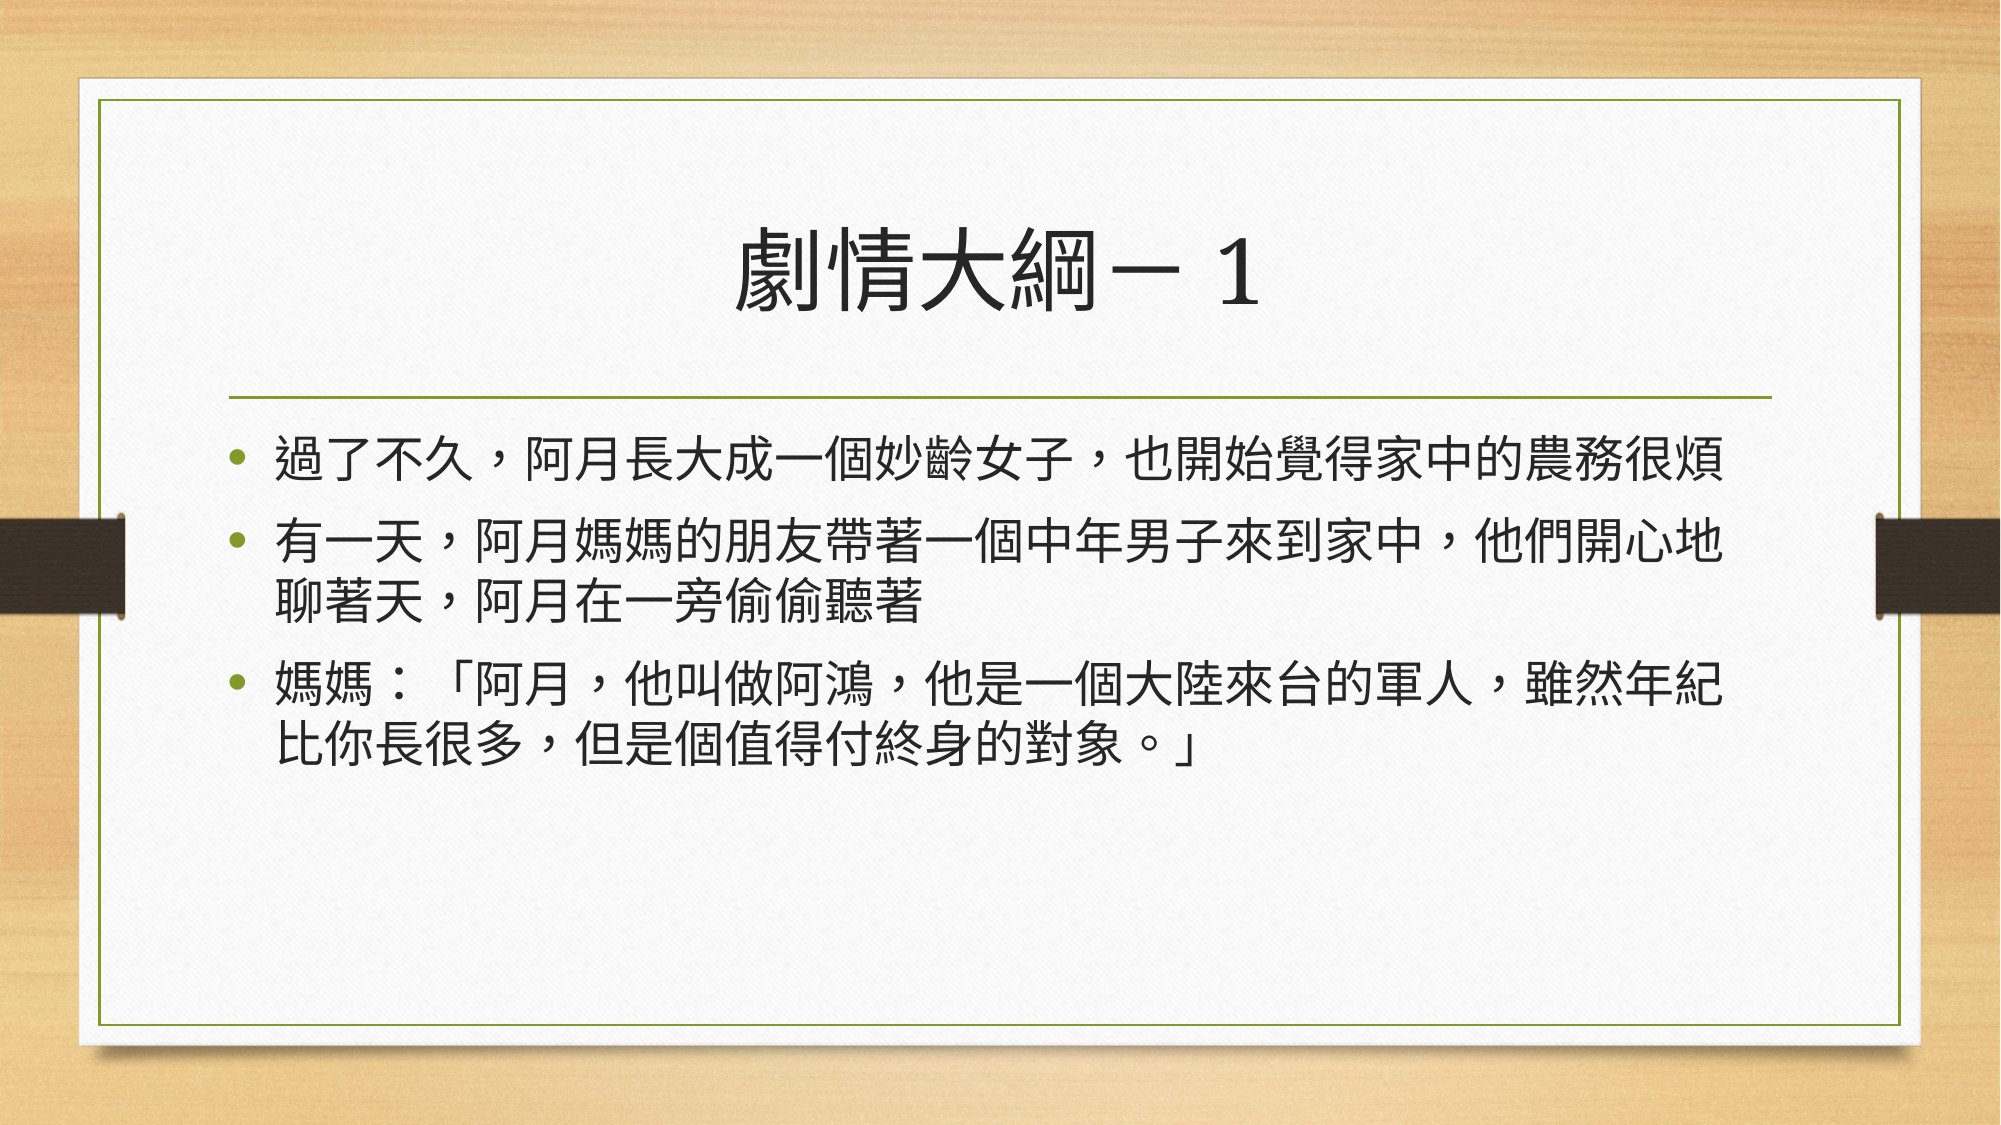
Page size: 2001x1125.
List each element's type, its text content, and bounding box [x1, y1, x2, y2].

picture [0, 0, 2001, 1125]
title 劇情大綱－1 [212, 161, 1788, 375]
list 過了不久，阿月長大成一個妙齡女子，也開始覺得家中的農務很煩 有一天，阿月媽媽的朋友帶著一個中年男子來到家中，他們開心地聊著天，阿月在一旁偷偷聽著 媽媽：「阿月，他叫做阿鴻，他是一個大陸來台的軍人，雖然年紀比你長很多，但是個值得付終身的對象。」 [212, 419, 1788, 964]
